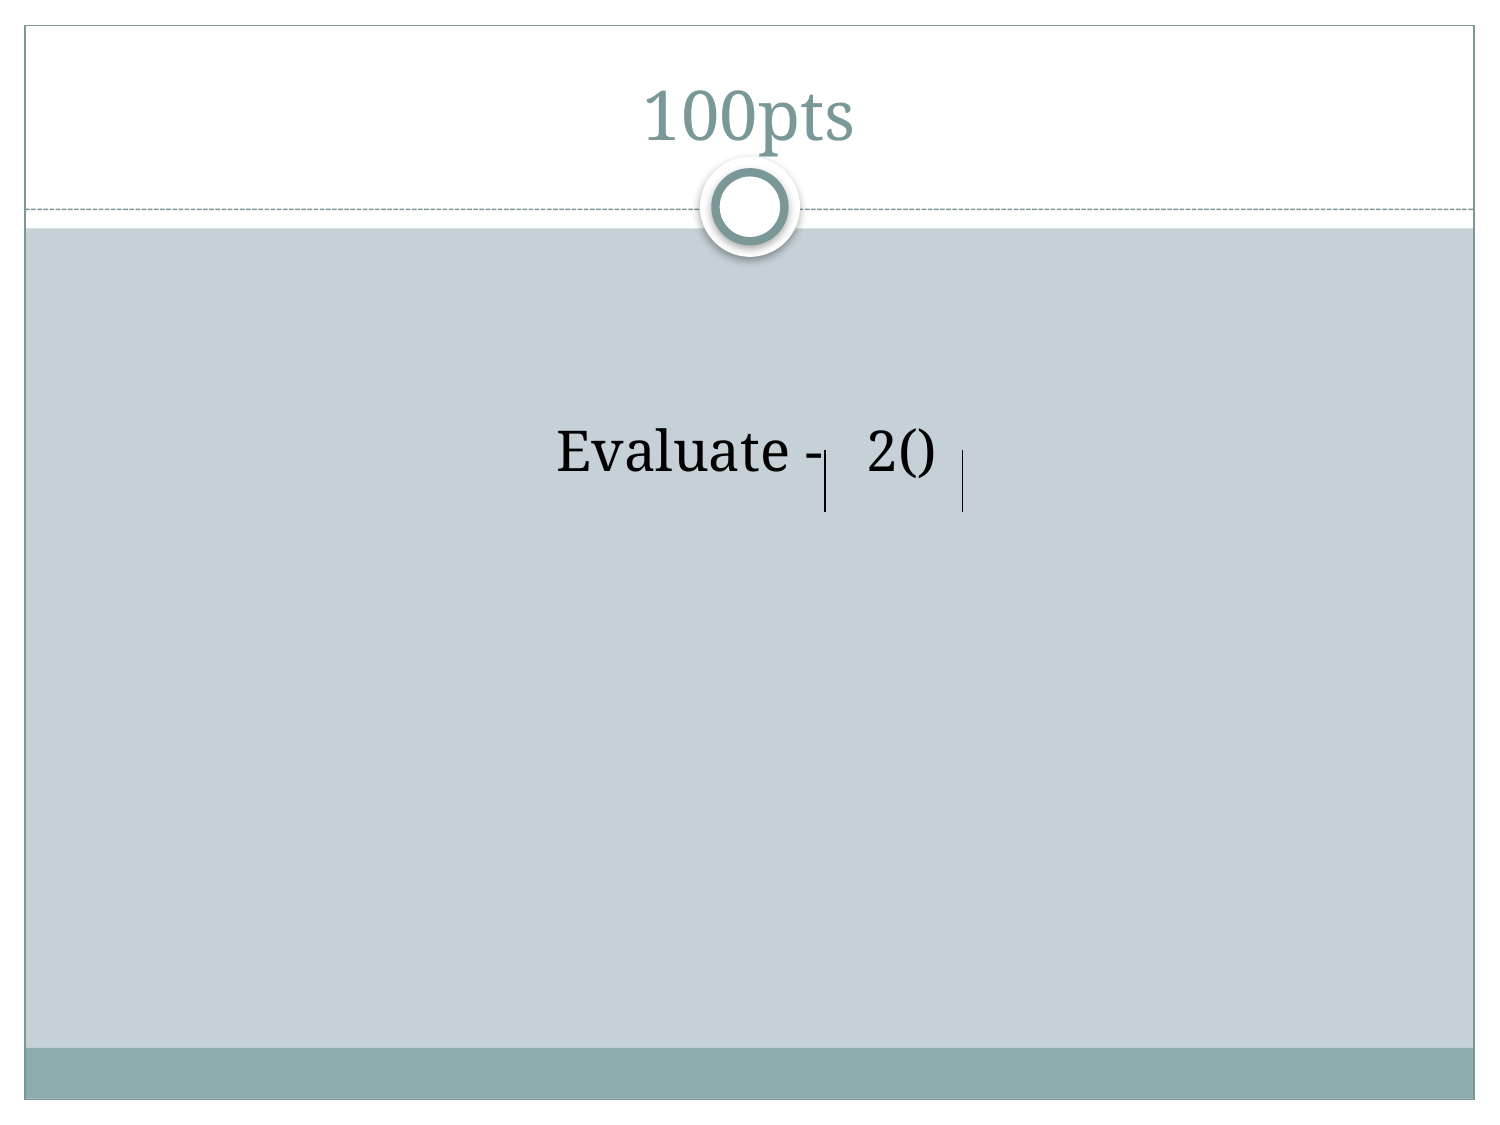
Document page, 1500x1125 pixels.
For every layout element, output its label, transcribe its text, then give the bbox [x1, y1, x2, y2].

title 100pts [49, 37, 1450, 162]
